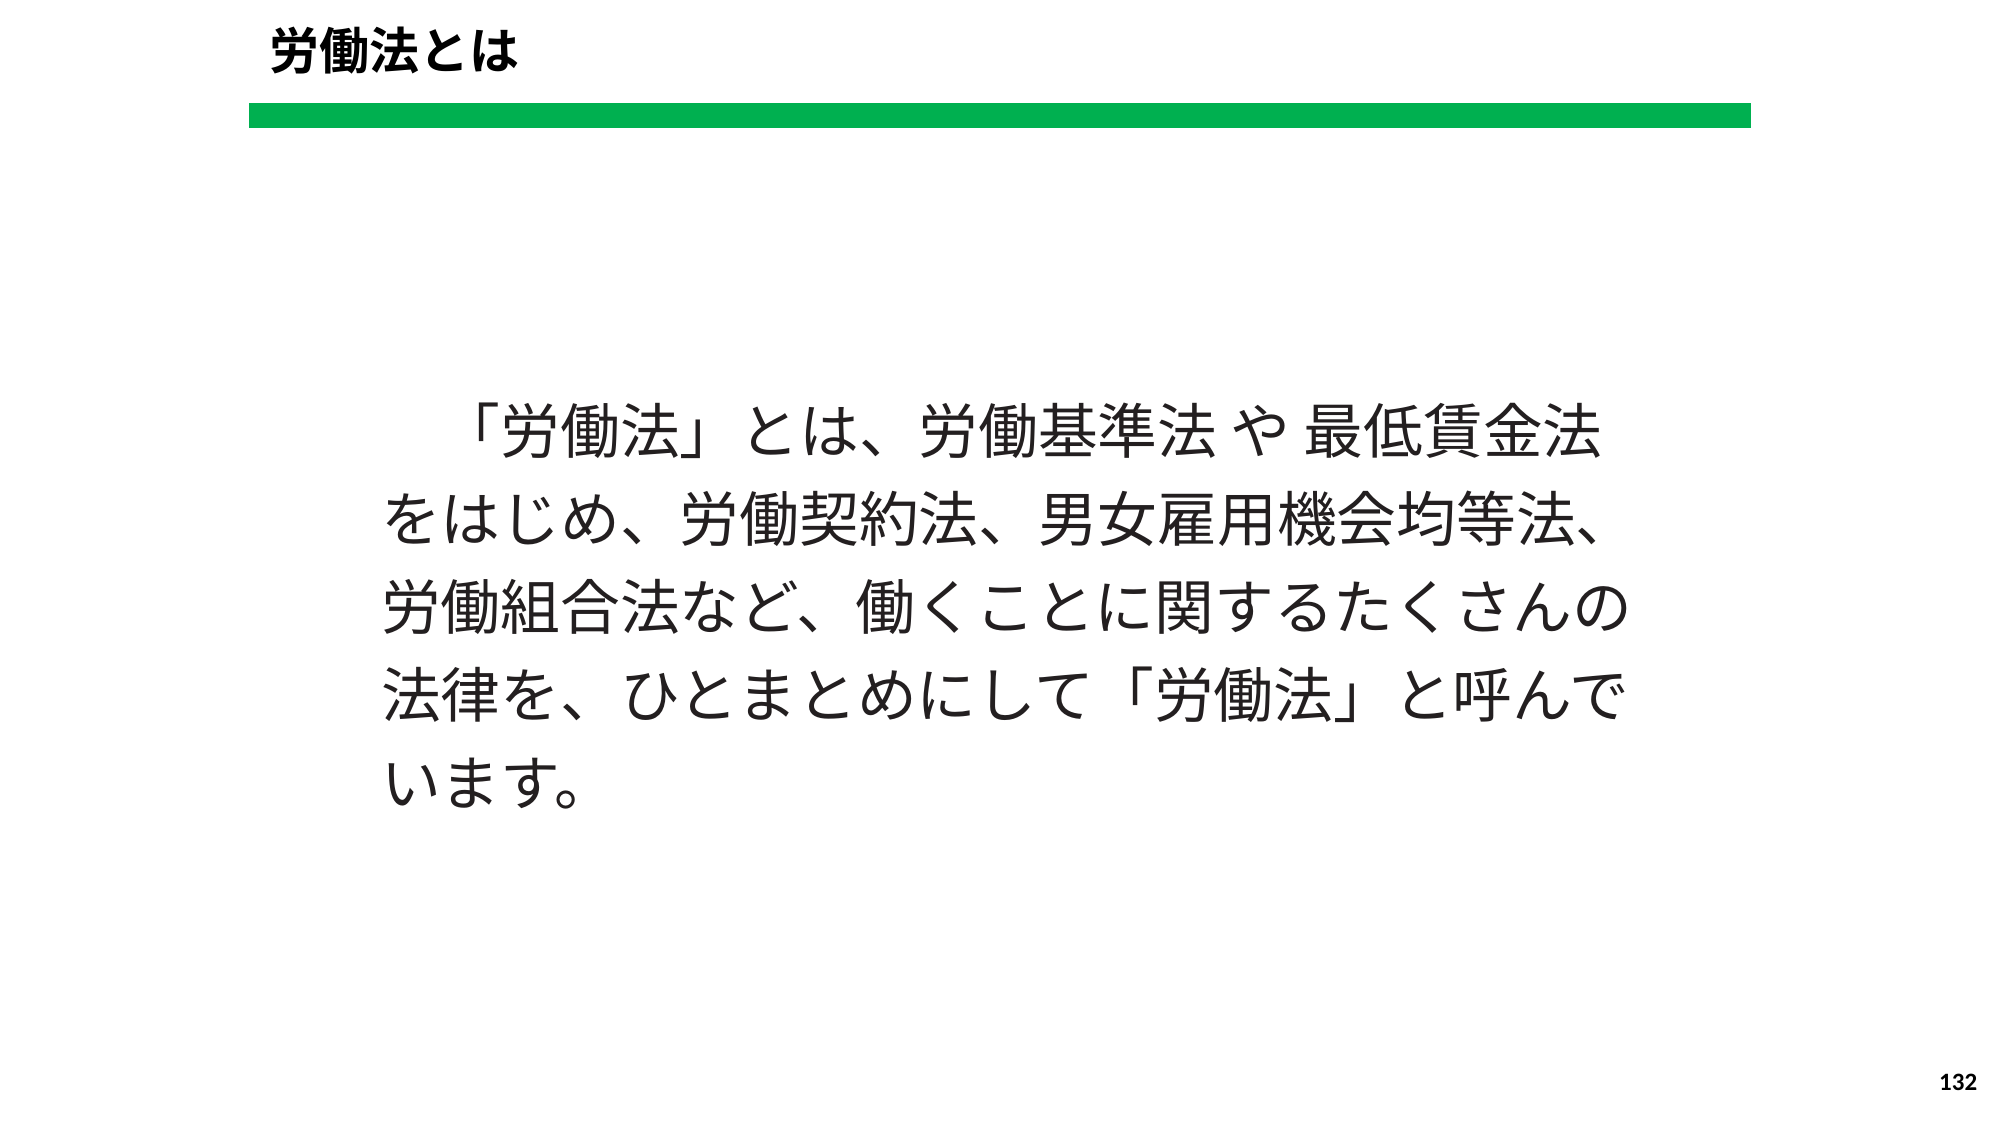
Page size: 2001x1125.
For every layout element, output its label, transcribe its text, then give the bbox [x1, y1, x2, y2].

text_box 132 [1525, 1058, 1993, 1119]
text_box [249, 103, 1751, 128]
text_box 「労働法」とは、労働基準法 や 最低賃金法をはじめ、労働契約法、男女雇用機会均等法、労働組合法など、働くことに関するたくさんの法律を、ひとまとめにして「労働法」と呼んでいます。 [379, 375, 1639, 818]
text_box 労働法とは [267, 17, 691, 80]
